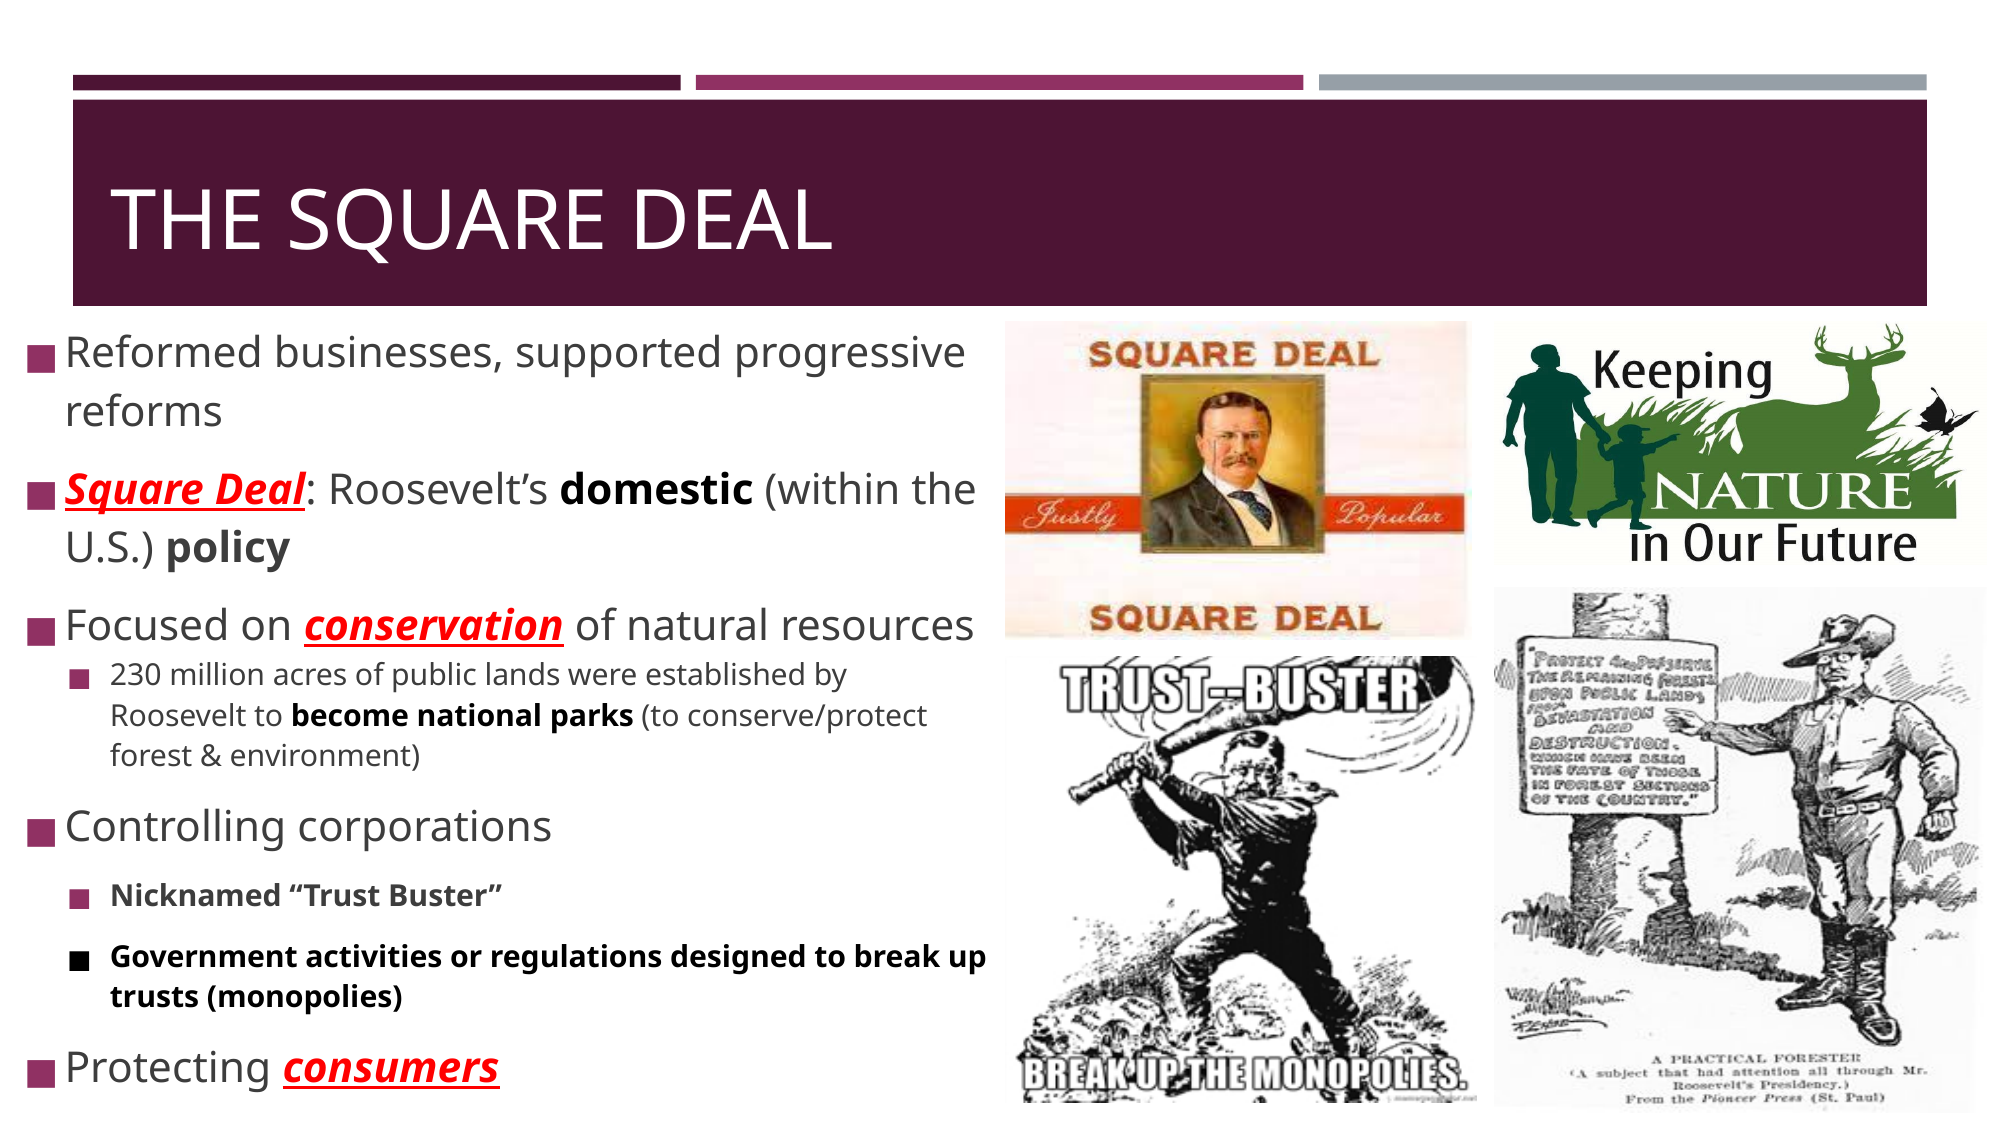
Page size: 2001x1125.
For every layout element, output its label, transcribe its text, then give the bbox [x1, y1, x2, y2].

list Reformed businesses, supported progressive reforms Square Deal: Roosevelt’s domestic (within the U.S.) policy Focused on conservation of natural resources 230 million acres of public lands were established by Roosevelt to become national parks (to conserve/protect forest & environment) Controlling corporations Nicknamed “Trust Buster” Government activities or regulations designed to break up trusts (monopolies) Protecting consumers [7, 292, 1006, 1125]
picture [1005, 656, 1477, 1103]
picture [1494, 586, 1987, 1113]
title THE SQUARE DEAL [95, 119, 1905, 282]
picture [1005, 321, 1473, 640]
picture [1494, 321, 1987, 565]
